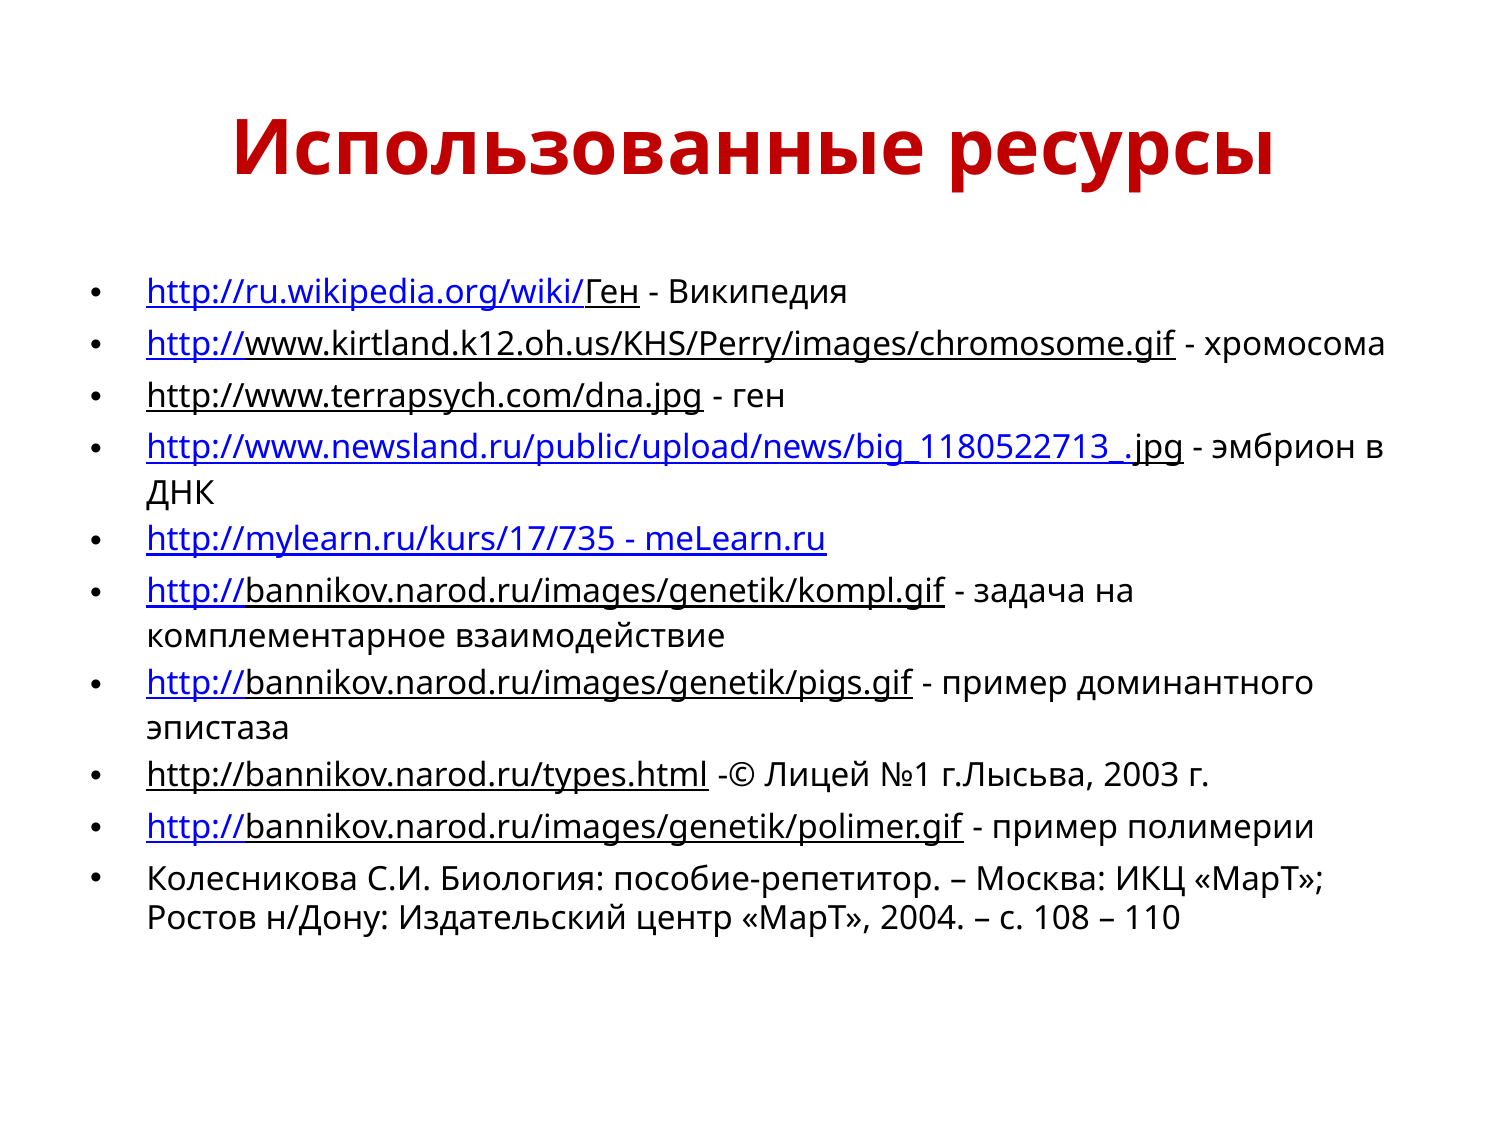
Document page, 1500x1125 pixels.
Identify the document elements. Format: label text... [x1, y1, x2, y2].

list http://ru.wikipedia.org/wiki/Ген - Википедия http://www.kirtland.k12.oh.us/KHS/Perry/images/chromosome.gif - хромосома http://www.terrapsych.com/dna.jpg - ген http://www.newsland.ru/public/upload/news/big_1180522713_.jpg - эмбрион в ДНК http://mylearn.ru/kurs/17/735 - meLearn.ru http://bannikov.narod.ru/images/genetik/kompl.gif - задача на комплементарное взаимодействие http://bannikov.narod.ru/images/genetik/pigs.gif - пример доминантного эпистаза http://bannikov.narod.ru/types.html -© Лицей №1 г.Лысьва, 2003 г. http://bannikov.narod.ru/images/genetik/polimer.gif - пример полимерии Колесникова С.И. Биология: пособие-репетитор. – Москва: ИКЦ «МарТ»; Ростов н/Дону: Издательский центр «МарТ», 2004. – с. 108 – 110 [75, 262, 1425, 1005]
text_box Использованные ресурсы [117, 58, 1393, 230]
